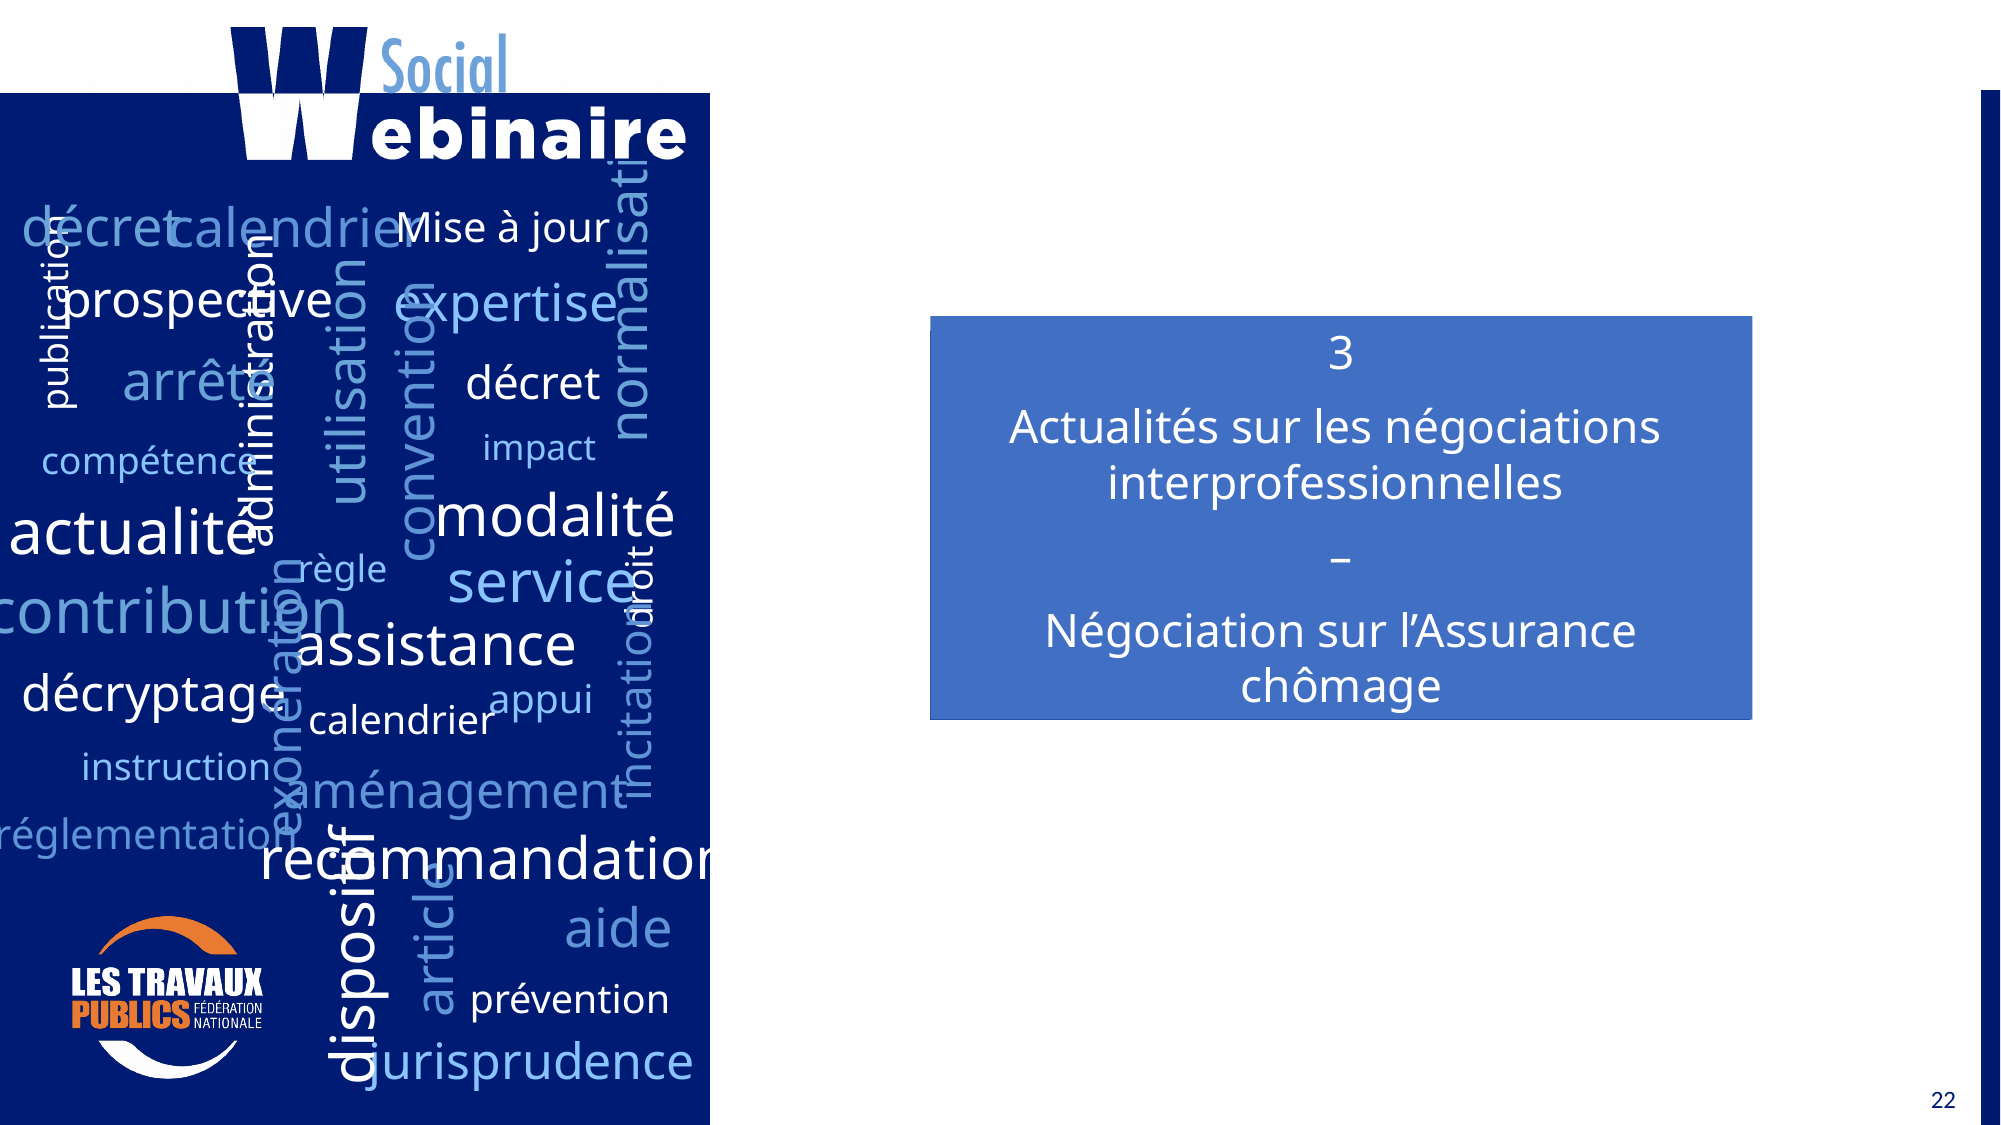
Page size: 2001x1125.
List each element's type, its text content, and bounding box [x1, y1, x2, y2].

picture [0, 17, 710, 1125]
list 3 Actualités sur les négociations interprofessionnelles – Négociation sur l’Assurance chômage [930, 316, 1753, 720]
picture [1981, 90, 2001, 1125]
